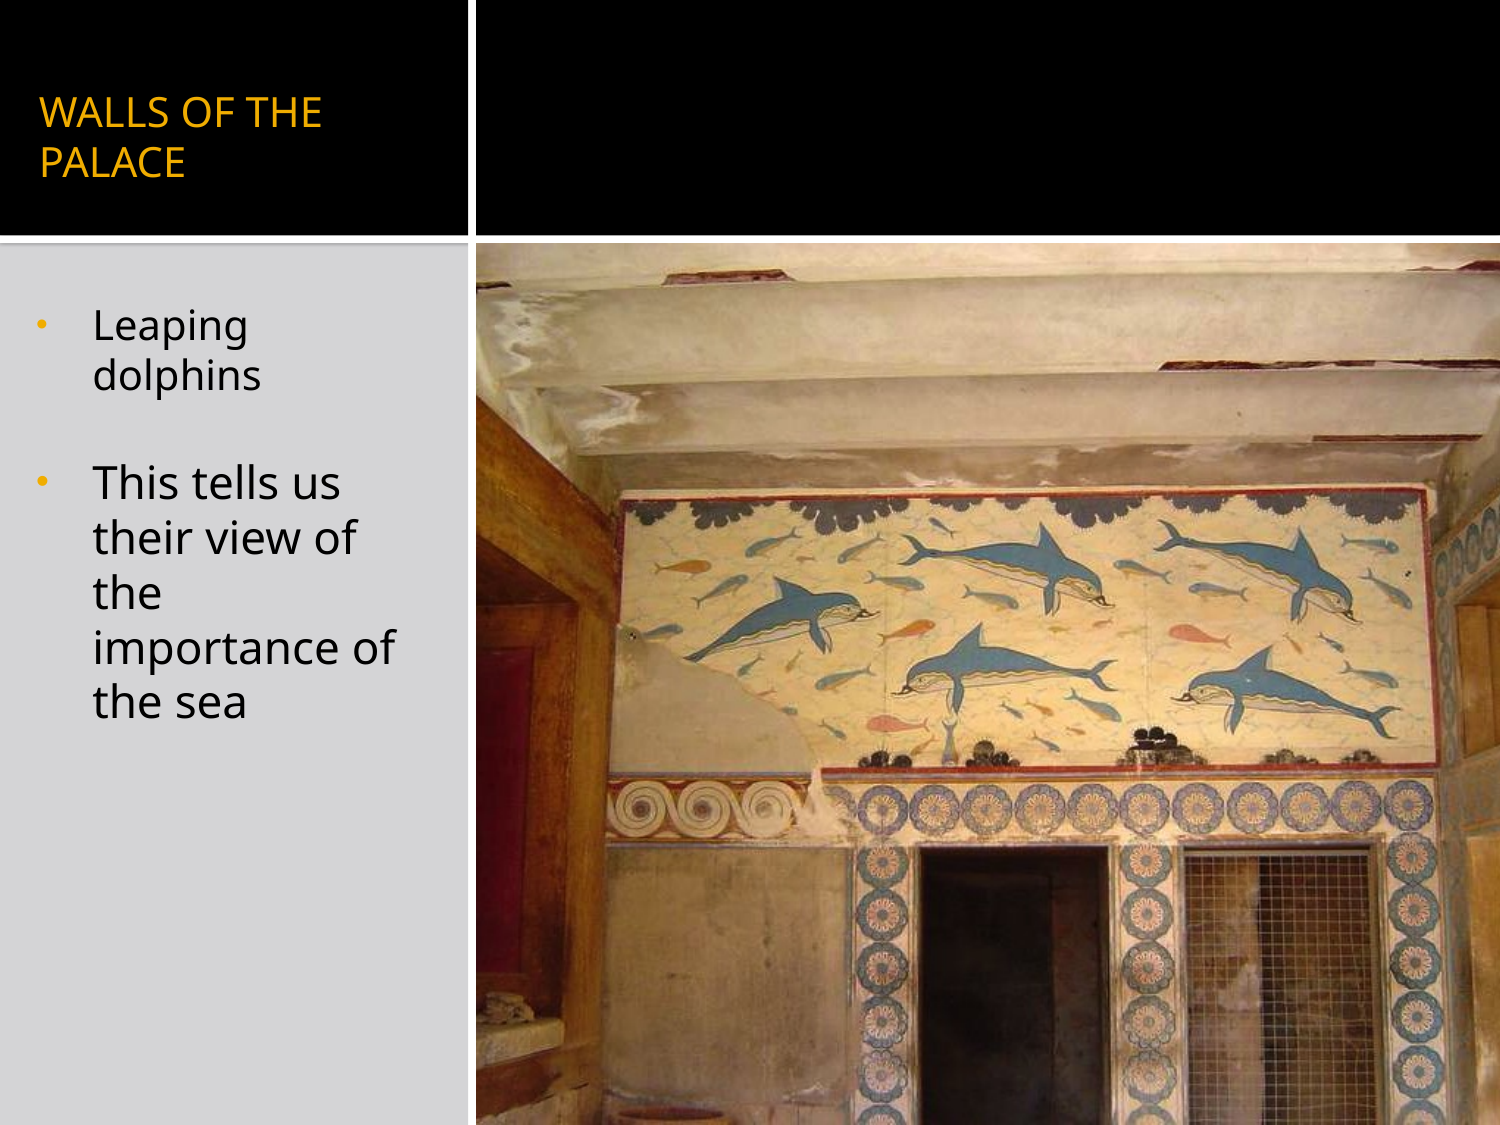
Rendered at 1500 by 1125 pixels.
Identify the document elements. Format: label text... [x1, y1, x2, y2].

title WALLS OF THE PALACE [26, 25, 442, 186]
picture [476, 243, 1500, 1125]
list Leaping dolphins This tells us their view of the importance of the sea [26, 283, 432, 1034]
